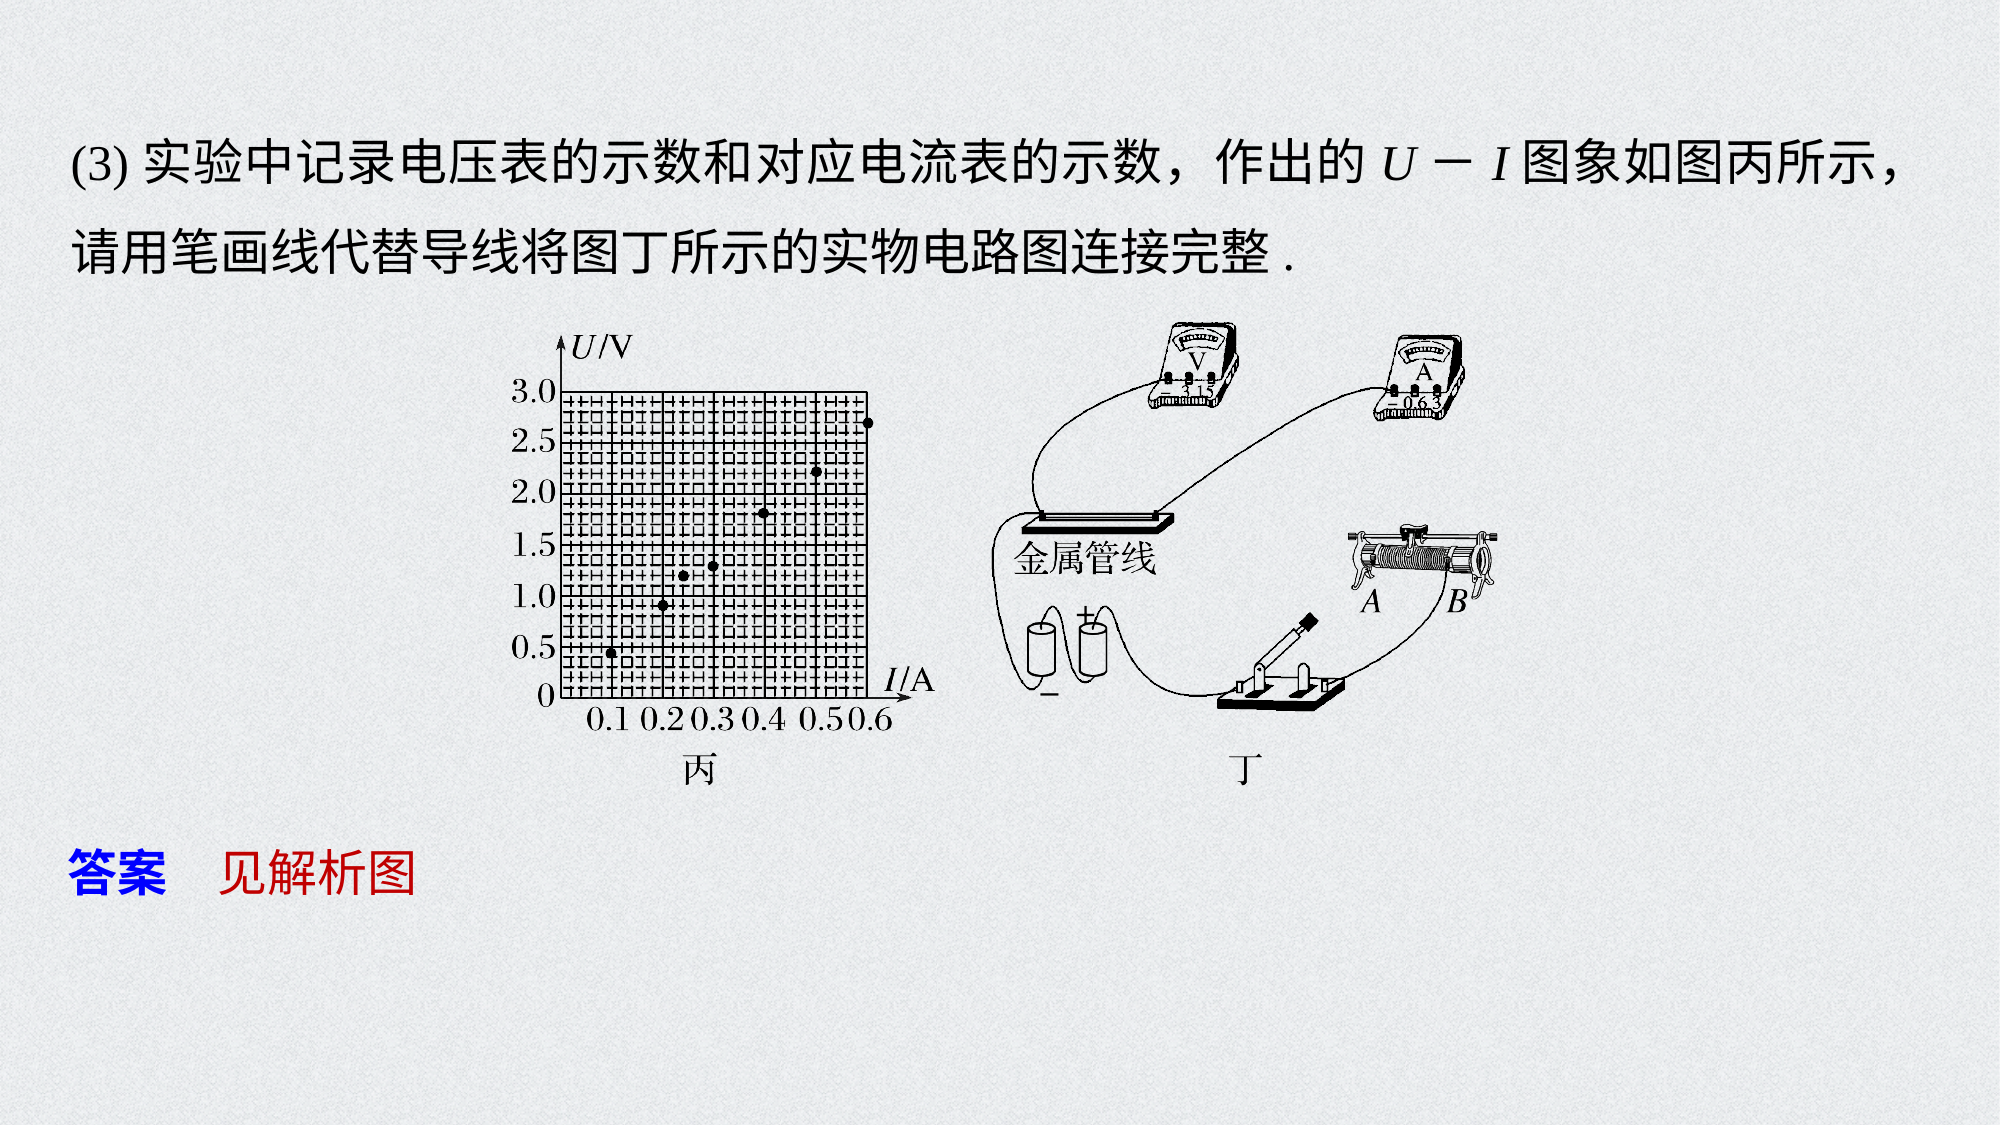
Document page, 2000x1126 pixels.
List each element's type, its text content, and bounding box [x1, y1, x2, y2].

text_box 答案 见解析图 [52, 834, 433, 909]
text_box (3)实验中记录电压表的示数和对应电流表的示数，作出的U－I图象如图丙所示，请用笔画线代替导线将图丁所示的实物电路图连接完整. [50, 90, 1949, 290]
picture [0, 0, 2000, 1125]
